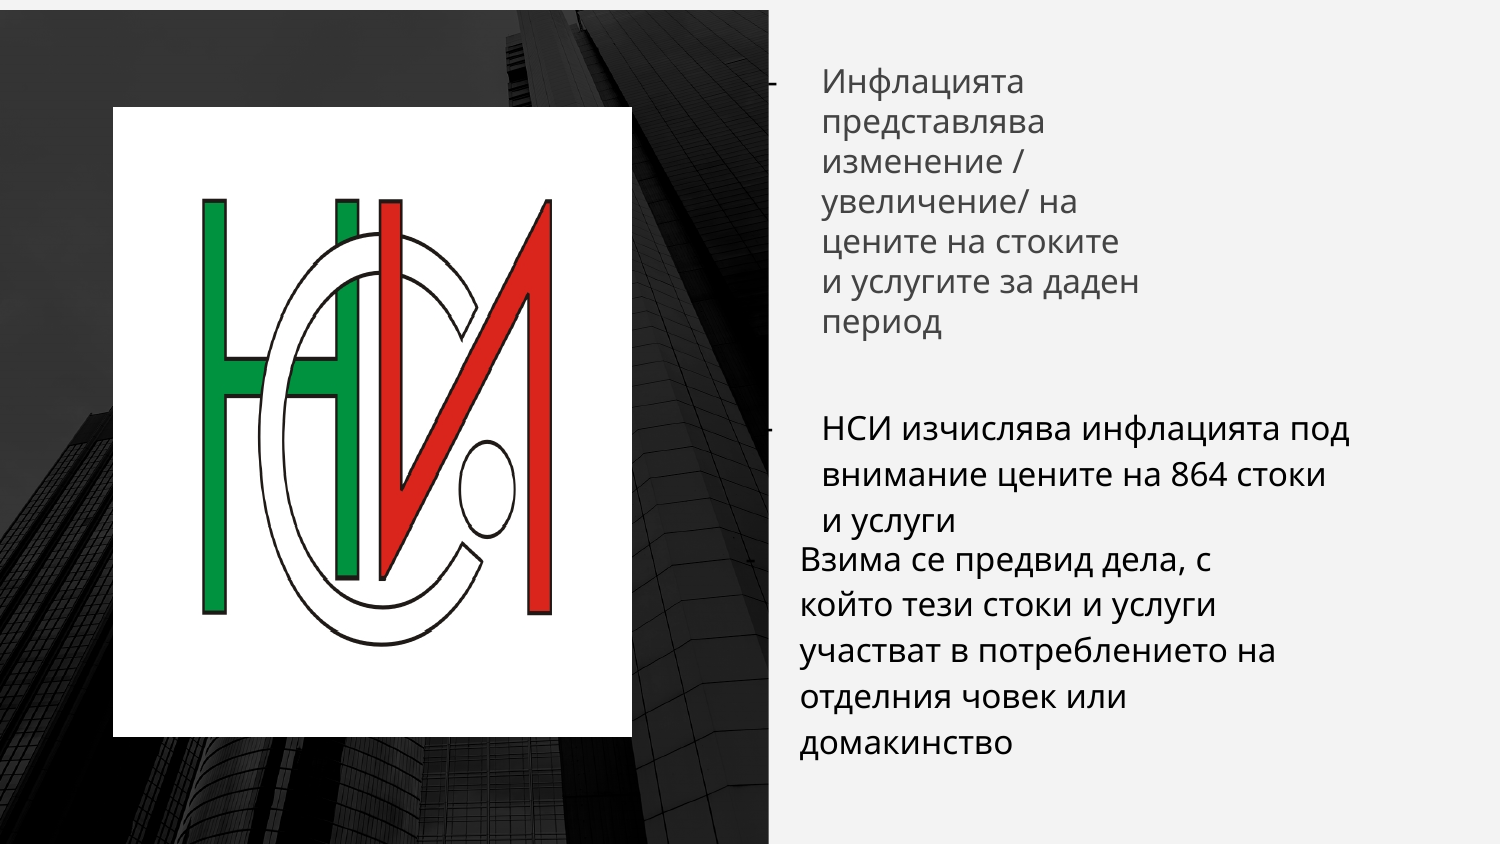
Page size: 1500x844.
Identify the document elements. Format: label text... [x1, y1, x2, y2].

title НСИ изчислява инфлацията под внимание цените на 864 стоки и услуги [773, 324, 1366, 554]
title Взима се предвид дела, с който тези стоки и услуги участват в потреблението на отделния човек или домакинство [773, 586, 1324, 823]
picture [0, 10, 769, 844]
title Инфлацията представлява изменение / увеличение/ на цените на стоките и услугите за даден период [773, 291, 1161, 324]
